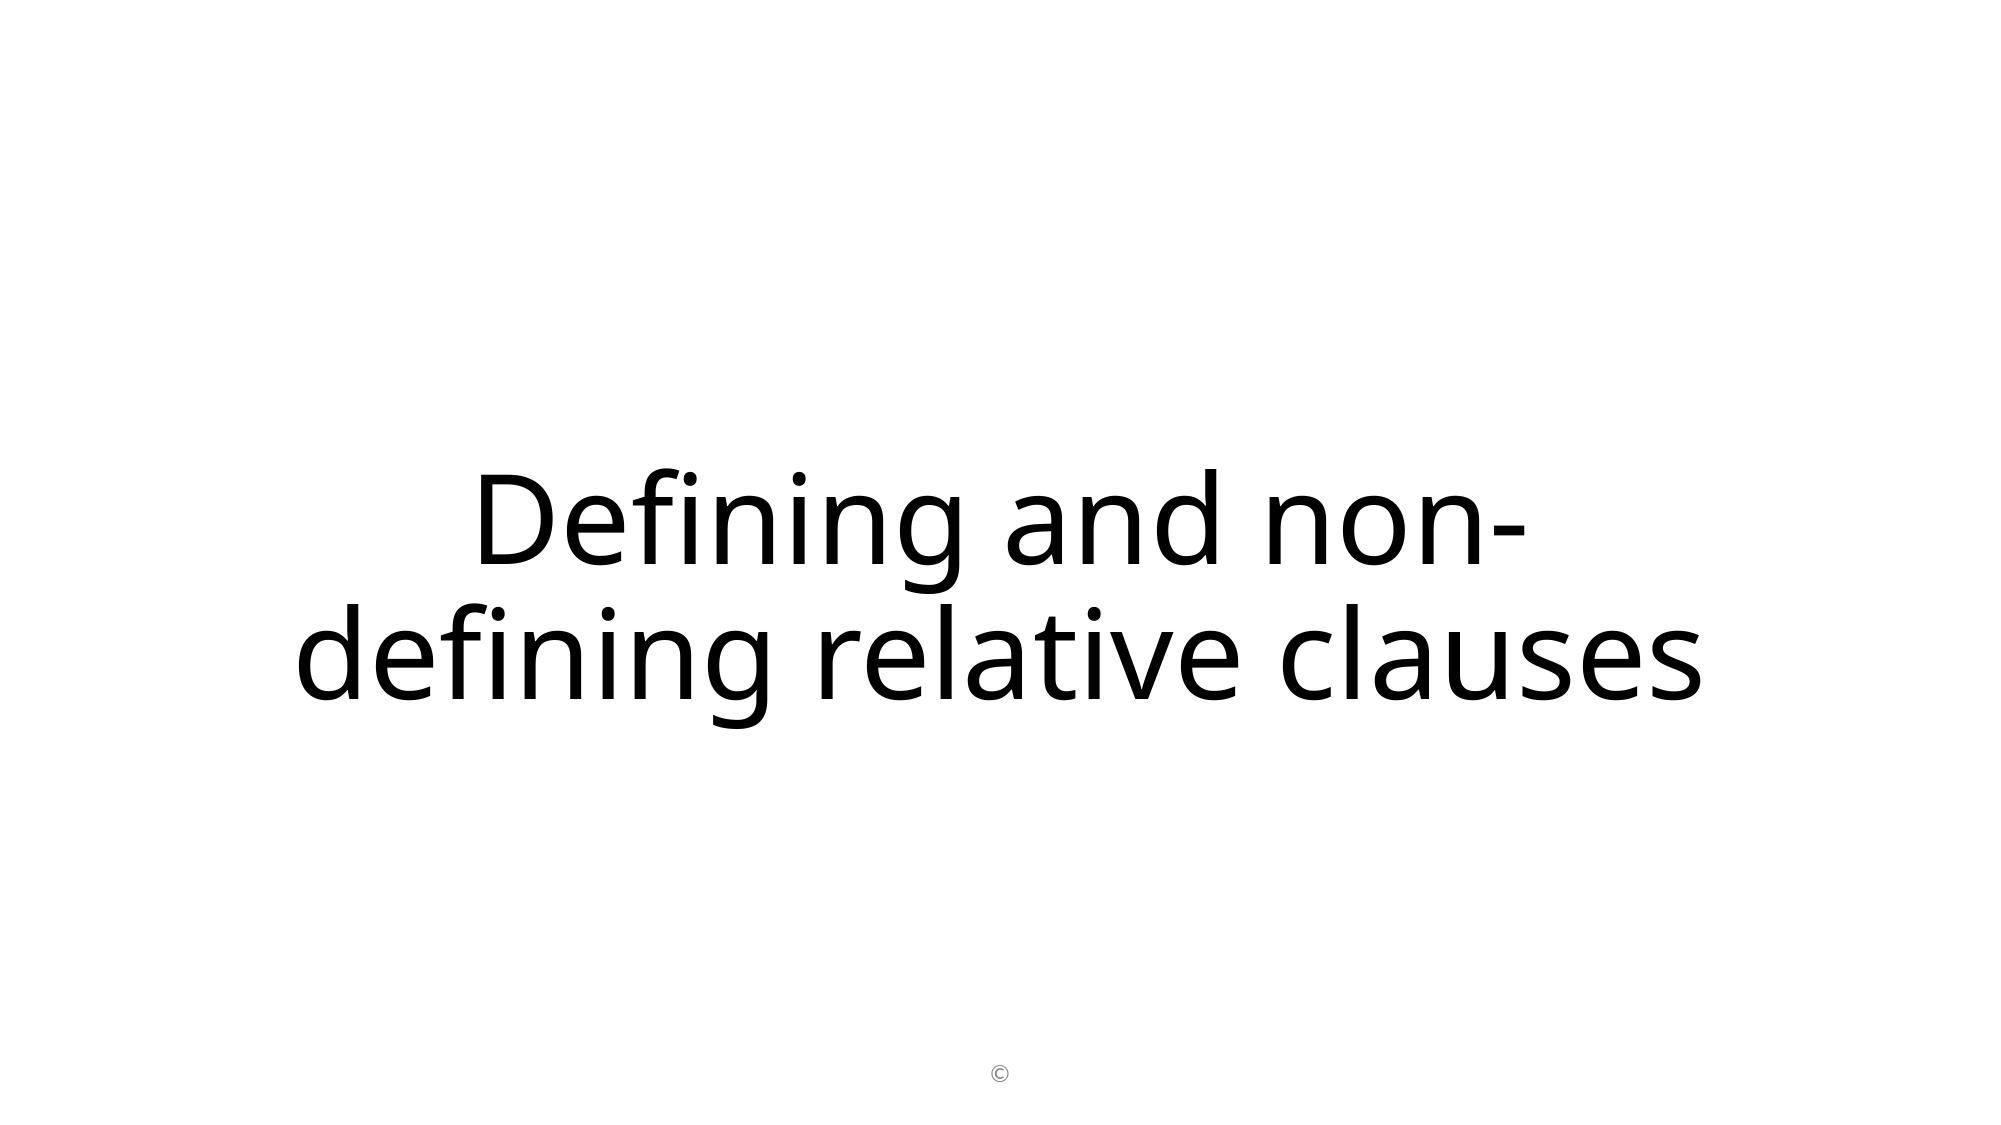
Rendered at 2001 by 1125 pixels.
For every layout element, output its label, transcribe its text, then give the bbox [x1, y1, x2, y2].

title Defining and non-defining relative clauses [249, 342, 1750, 734]
footer © [662, 1042, 1338, 1103]
